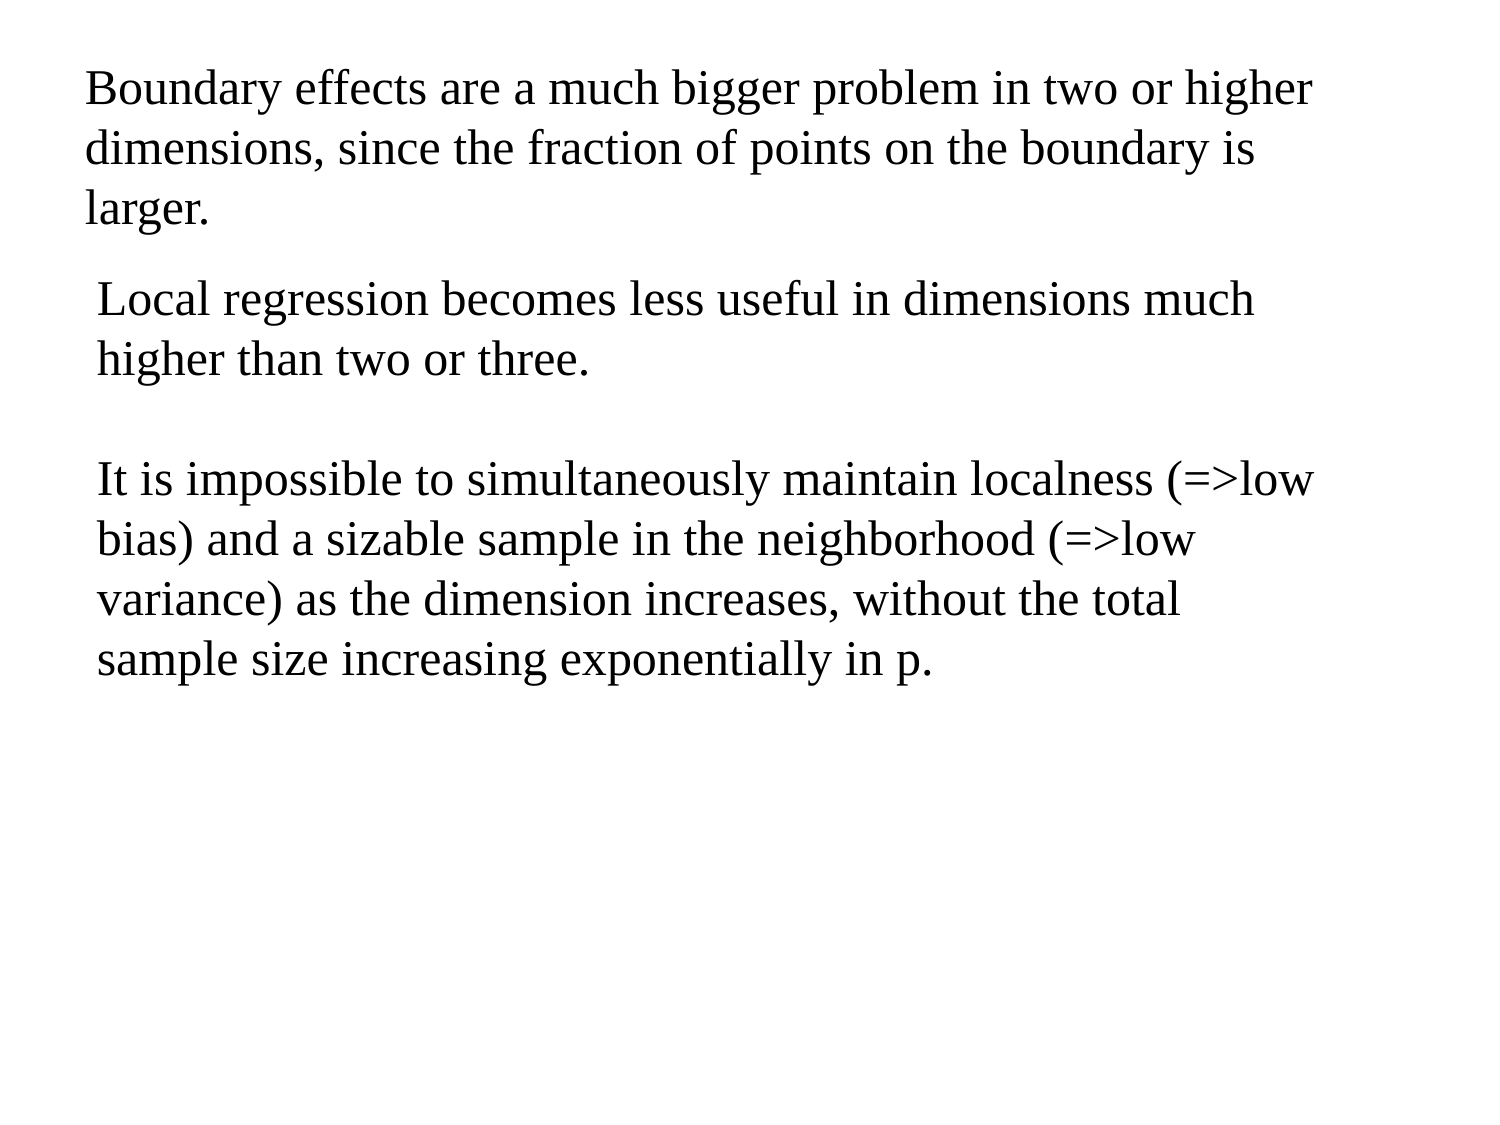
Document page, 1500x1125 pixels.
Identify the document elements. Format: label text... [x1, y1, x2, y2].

text_box Local regression becomes less useful in dimensions much higher than two or three. It is impossible to simultaneously maintain localness (=>low bias) and a sizable sample in the neighborhood (=>low variance) as the dimension increases, without the total sample size increasing exponentially in p. [82, 257, 1348, 693]
text_box Boundary effects are a much bigger problem in two or higher dimensions, since the fraction of points on the boundary is larger. [70, 46, 1372, 242]
